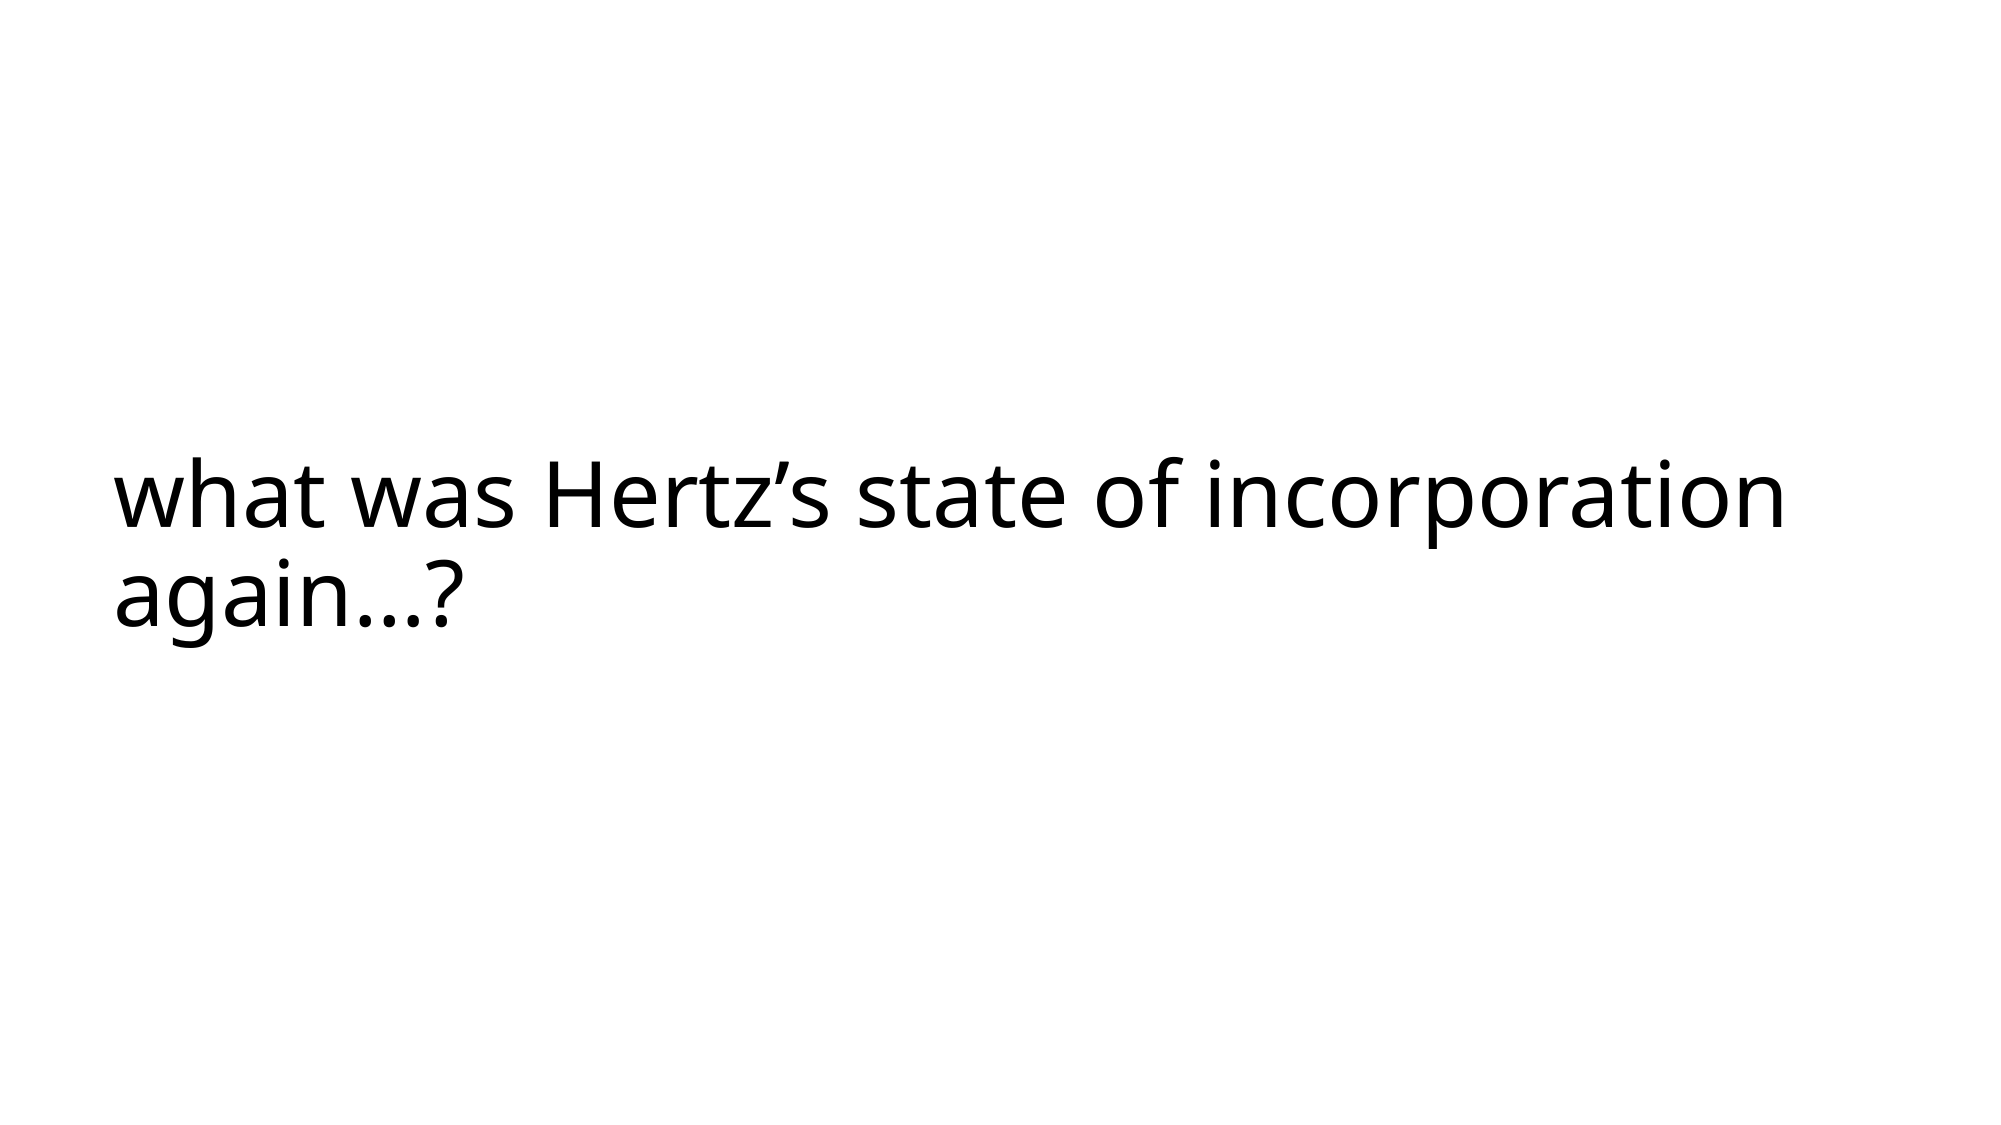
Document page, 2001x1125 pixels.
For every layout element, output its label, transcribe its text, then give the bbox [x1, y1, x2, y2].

title what was Hertz’s state of incorporation again…? [98, 59, 1863, 1036]
